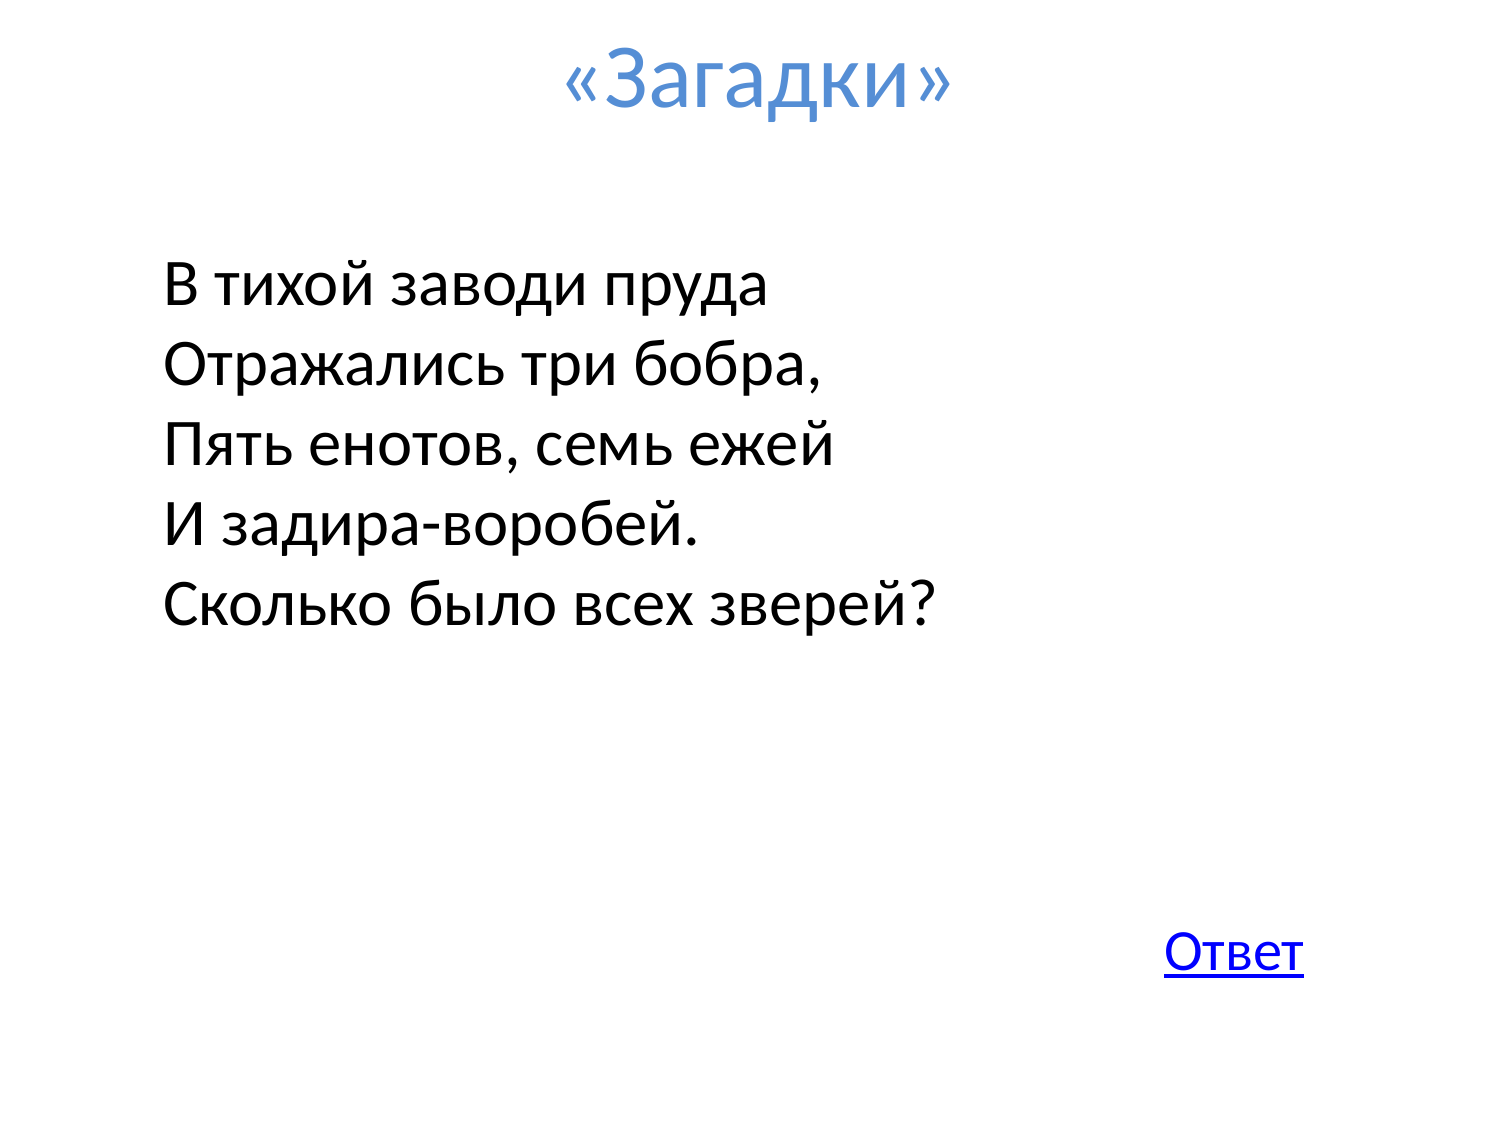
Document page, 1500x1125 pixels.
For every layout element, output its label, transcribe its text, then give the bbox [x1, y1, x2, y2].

text_box В тихой заводи пруда Отражались три бобра, Пять енотов, семь ежей И задира-воробей. Сколько было всех зверей? [88, 231, 1447, 647]
text_box «Загадки» [140, 8, 1376, 133]
text_box Ответ [1033, 904, 1436, 990]
